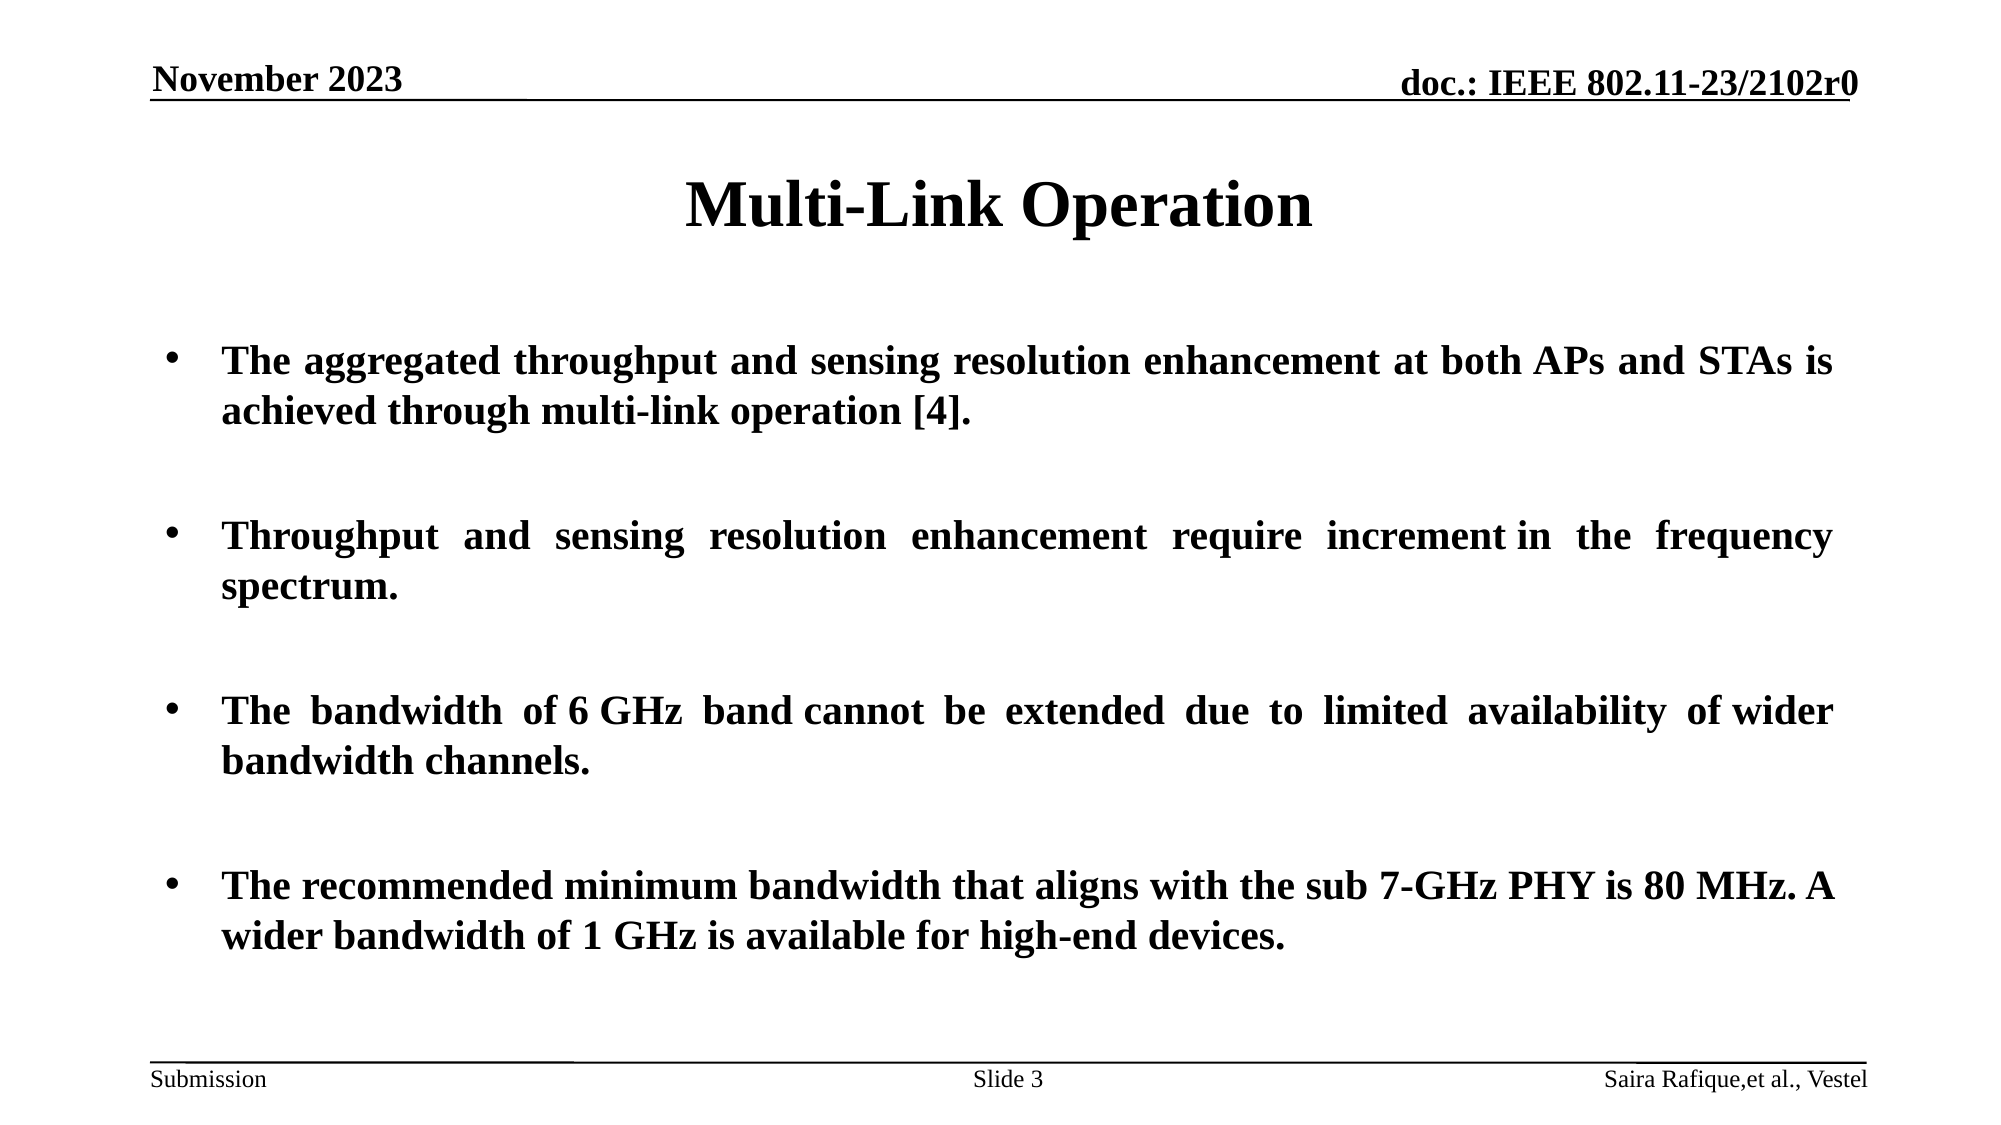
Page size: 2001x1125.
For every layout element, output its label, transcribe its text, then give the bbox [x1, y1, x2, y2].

footer Saira Rafique,et al., Vestel [1171, 1061, 1869, 1093]
slide_number Slide 3 [950, 1061, 1067, 1123]
title Multi-Link Operation [149, 112, 1850, 288]
list The aggregated throughput and sensing resolution enhancement at both APs and STAs is achieved through multi-link operation [4]. Throughput and sensing resolution enhancement require increment in the frequency spectrum. The bandwidth of 6 GHz band cannot be extended due to limited availability of wider bandwidth channels. The recommended minimum bandwidth that aligns with the sub 7-GHz PHY is 80 MHz. A wider bandwidth of 1 GHz is available for high-end devices. [149, 324, 1850, 1000]
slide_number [152, 54, 563, 100]
